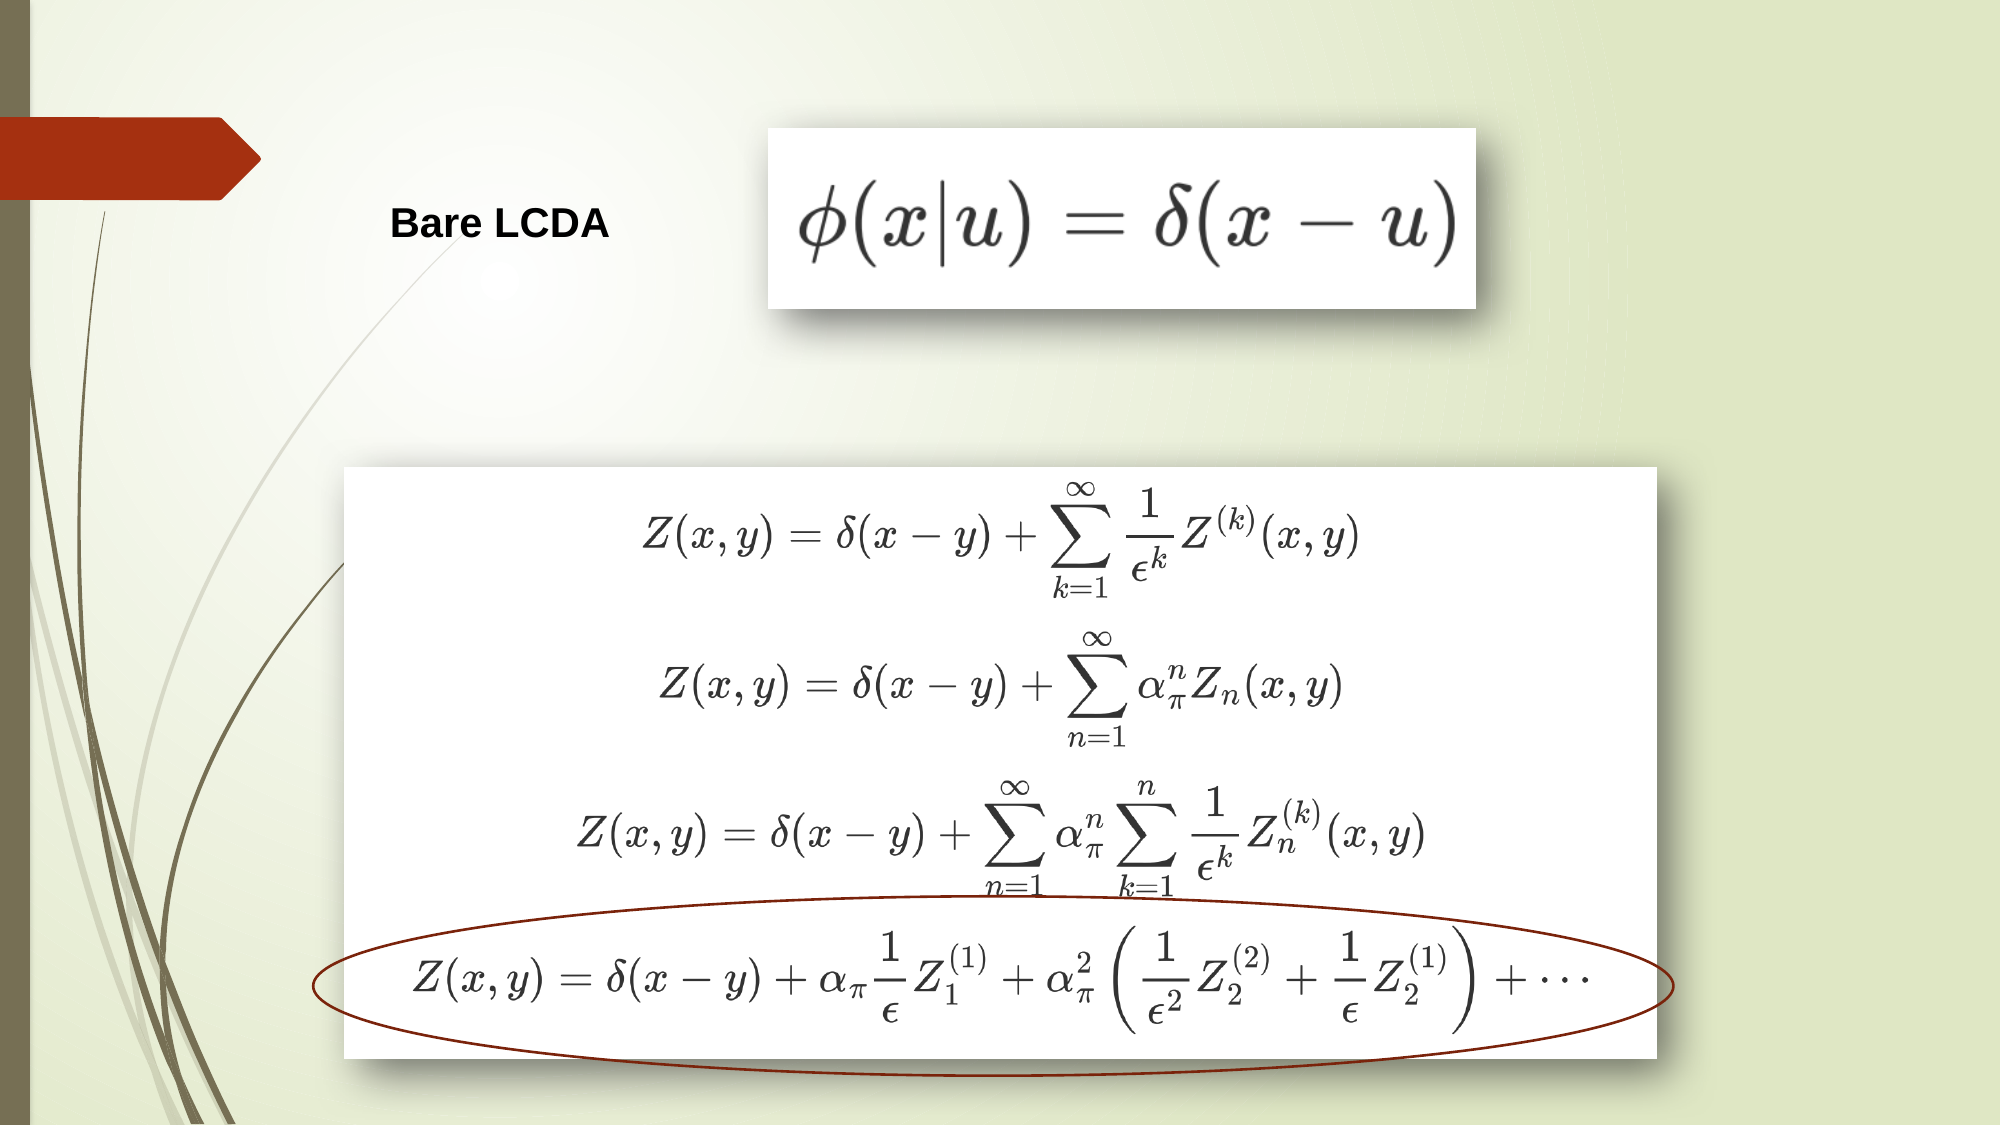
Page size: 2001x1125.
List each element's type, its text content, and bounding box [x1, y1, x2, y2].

text_box Bare LCDA [375, 188, 763, 254]
text_box [681, 1067, 1305, 1077]
picture [344, 467, 1657, 1060]
picture [768, 128, 1476, 310]
text_box [1660, 966, 1675, 1006]
text_box [311, 960, 339, 1012]
